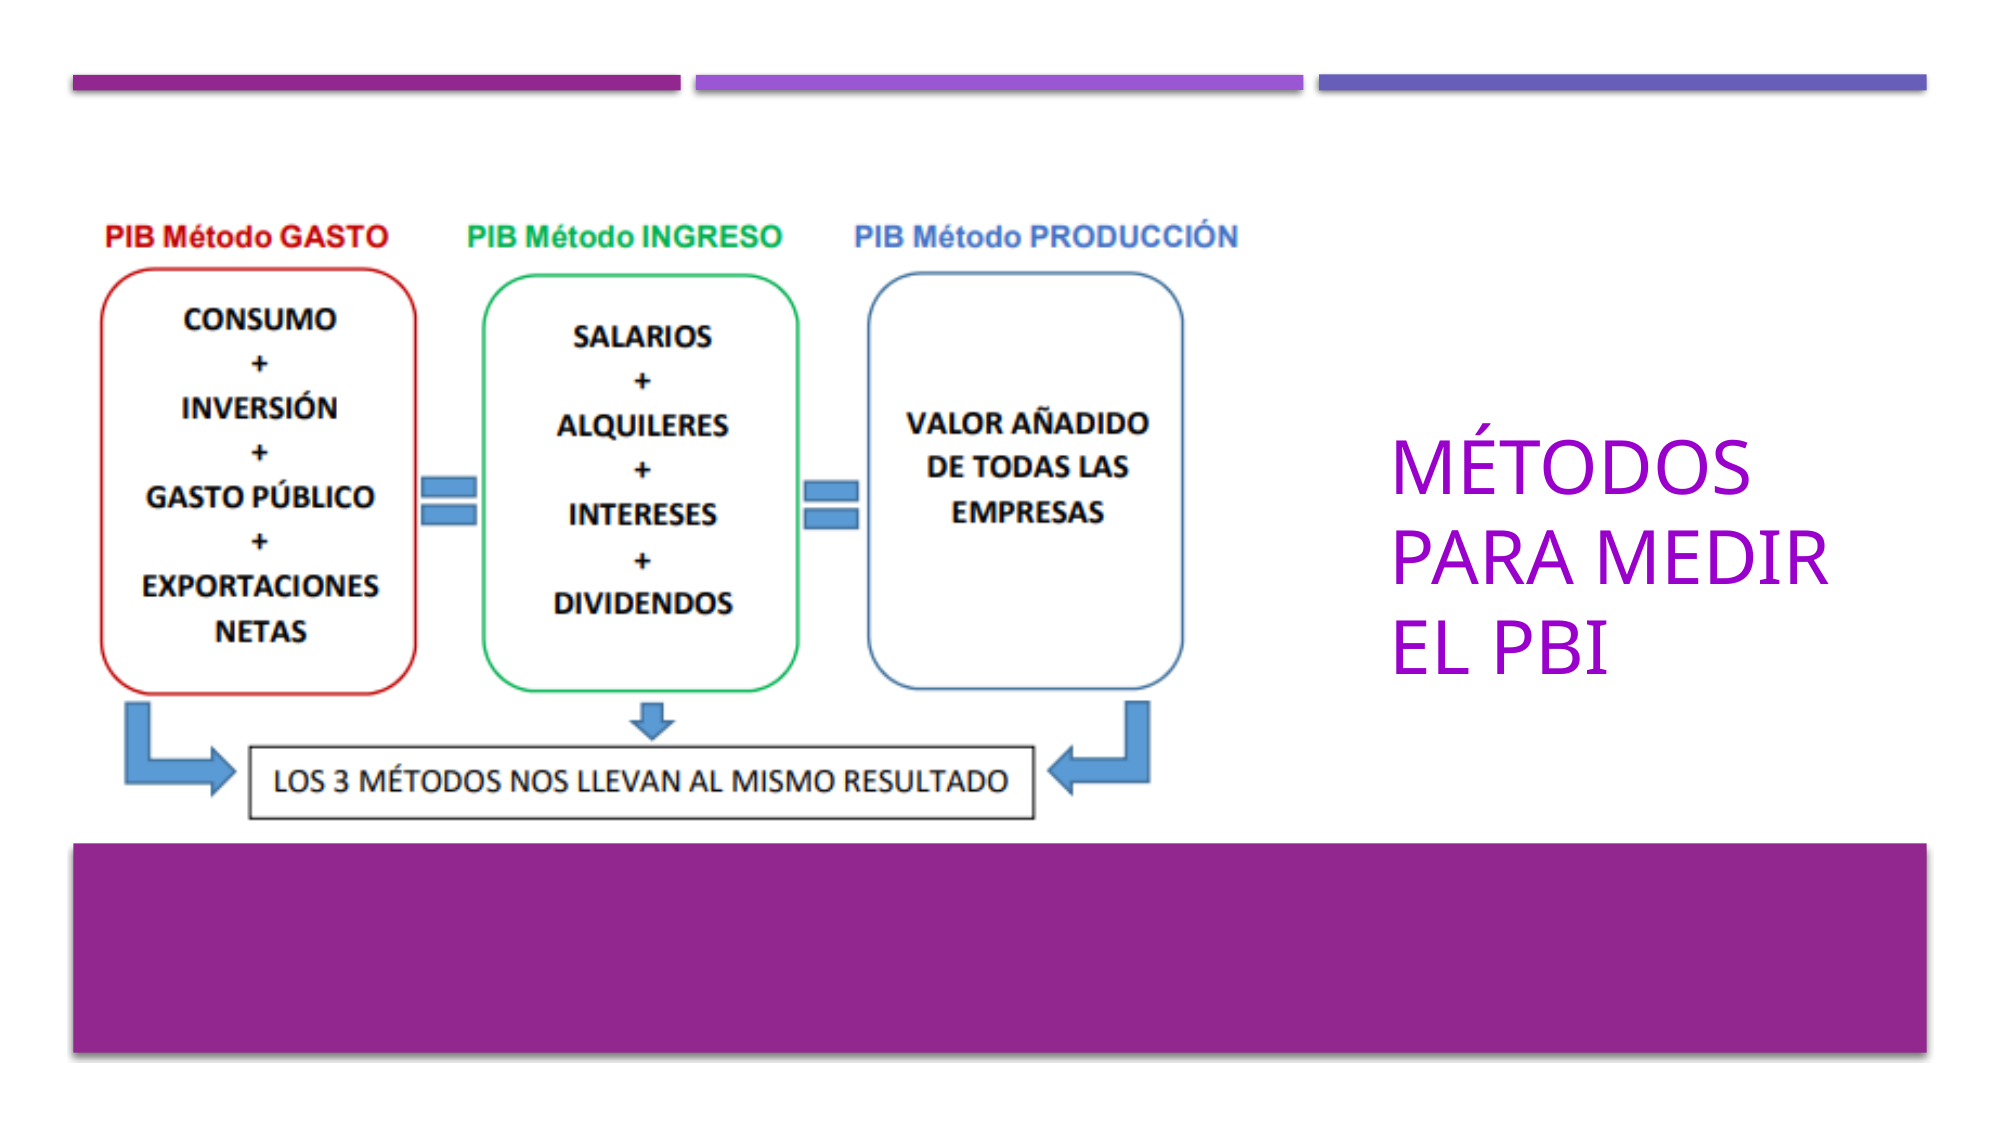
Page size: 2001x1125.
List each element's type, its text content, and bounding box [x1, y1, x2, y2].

title Métodos para medir el PBI [1374, 354, 1881, 697]
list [76, 211, 1274, 841]
